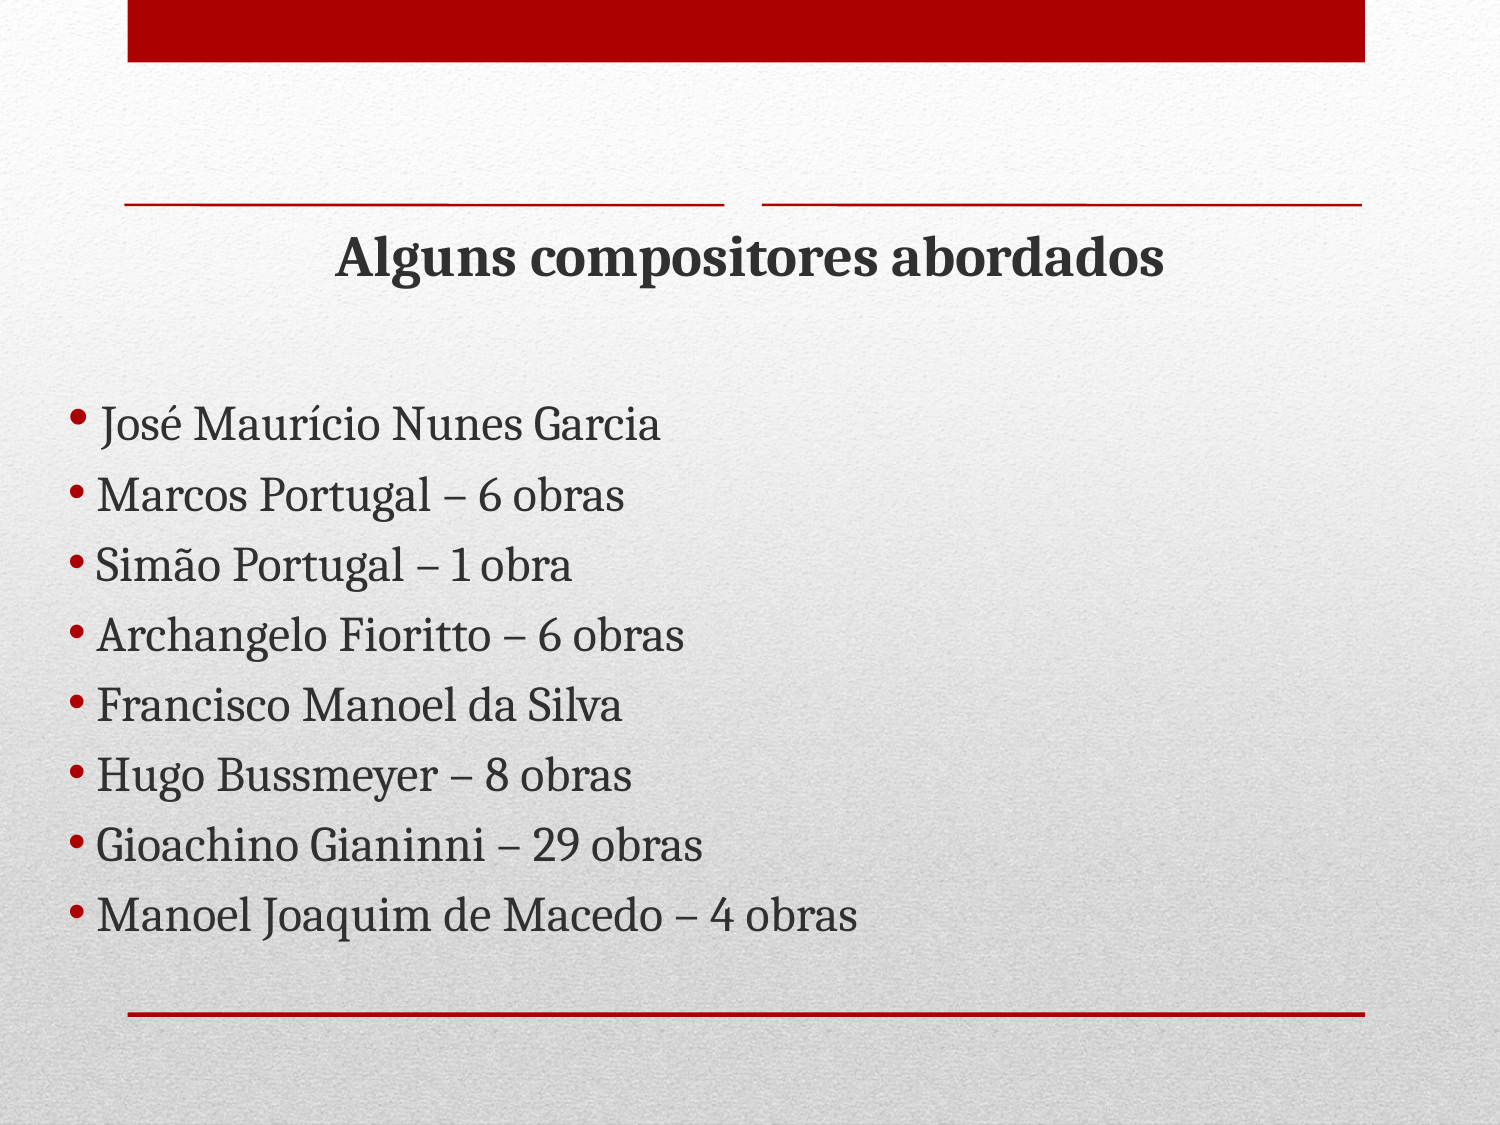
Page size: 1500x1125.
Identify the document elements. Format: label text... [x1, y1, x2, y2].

list Alguns compositores abordados José Maurício Nunes Garcia Marcos Portugal – 6 obras Simão Portugal – 1 obra Archangelo Fioritto – 6 obras Francisco Manoel da Silva Hugo Bussmeyer – 8 obras Gioachino Gianinni – 29 obras Manoel Joaquim de Macedo – 4 obras [53, 210, 1447, 1020]
